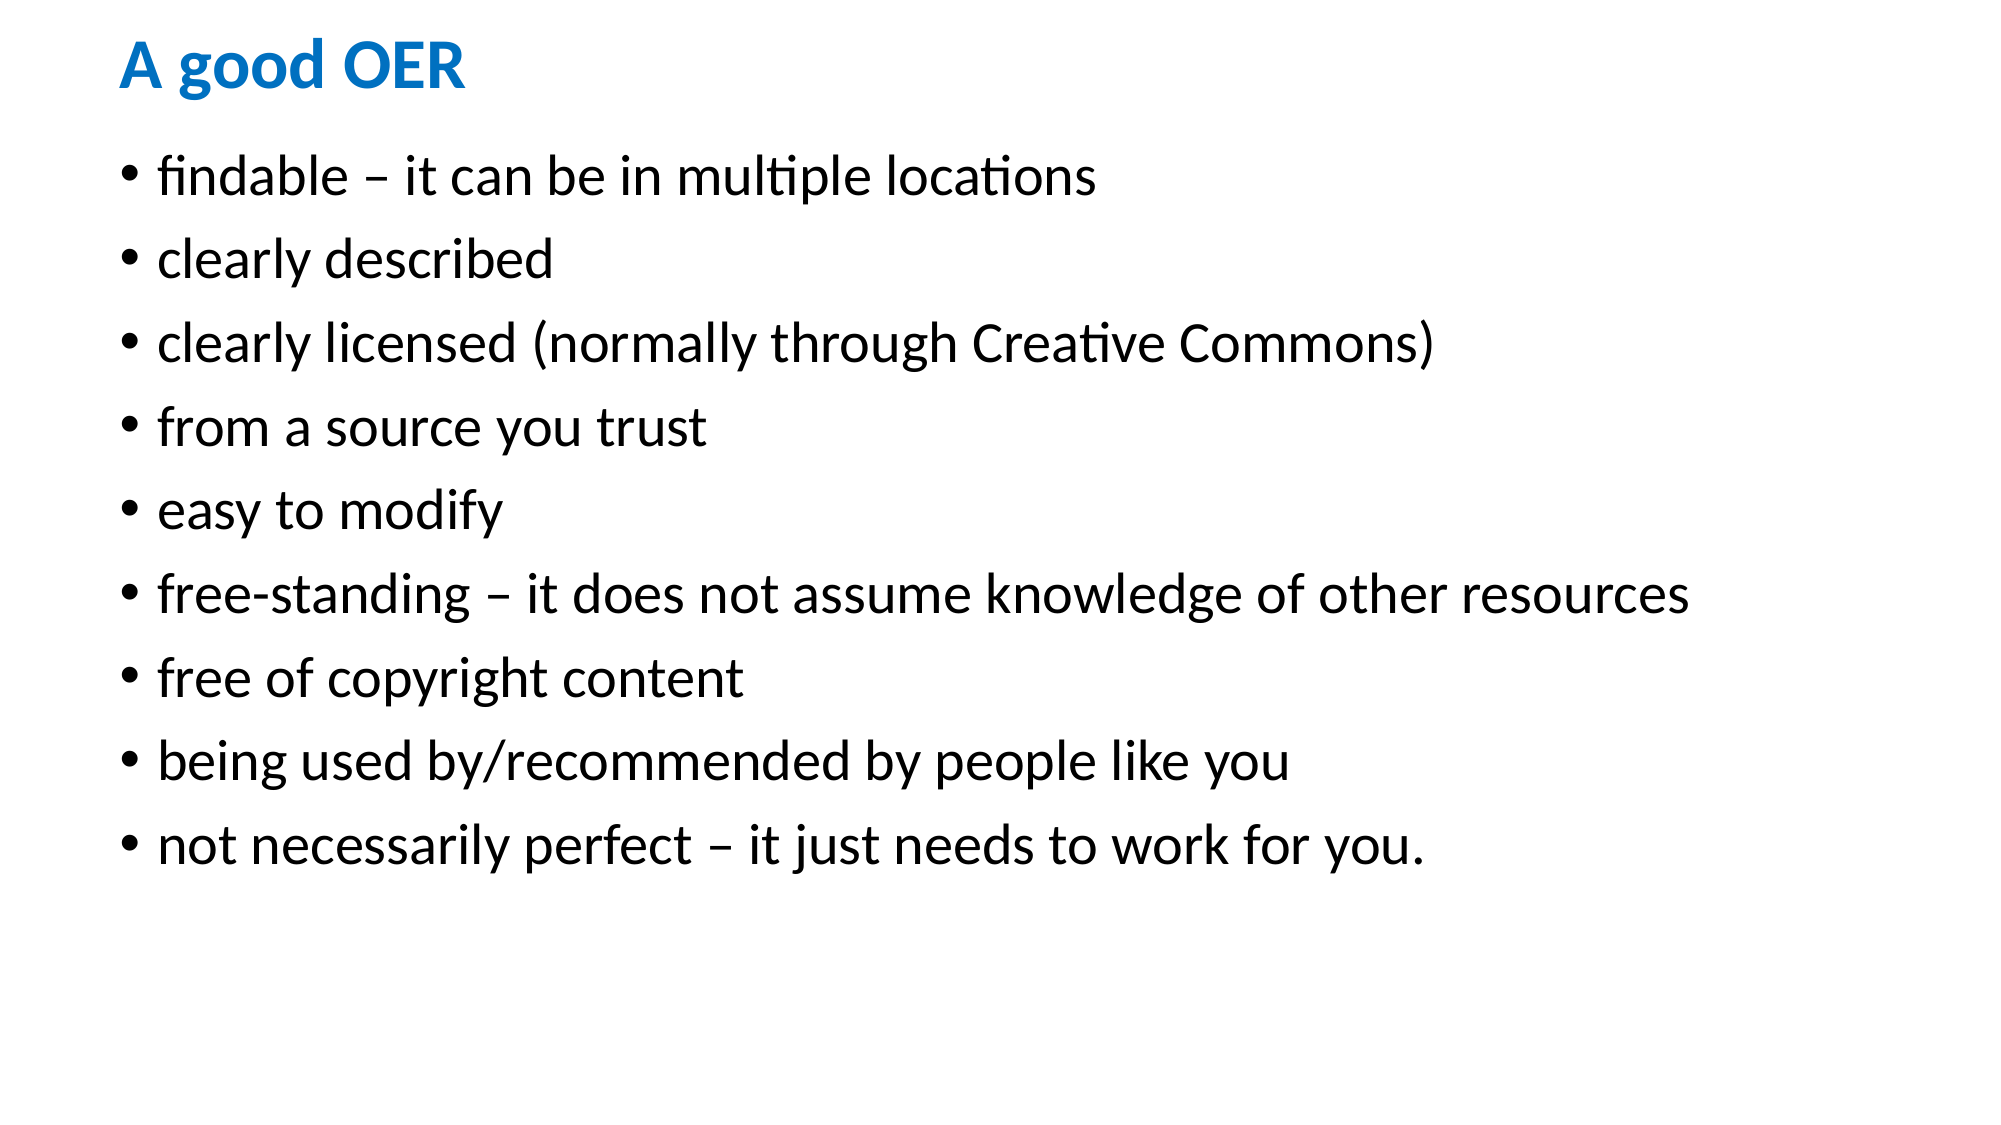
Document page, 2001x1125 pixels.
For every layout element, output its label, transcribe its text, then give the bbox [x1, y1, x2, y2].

title A good OER [104, 19, 1711, 113]
list findable – it can be in multiple locations clearly described clearly licensed (normally through Creative Commons) from a source you trust easy to modify free-standing – it does not assume knowledge of other resources free of copyright content being used by/recommended by people like you not necessarily perfect – it just needs to work for you. [104, 137, 1897, 1094]
